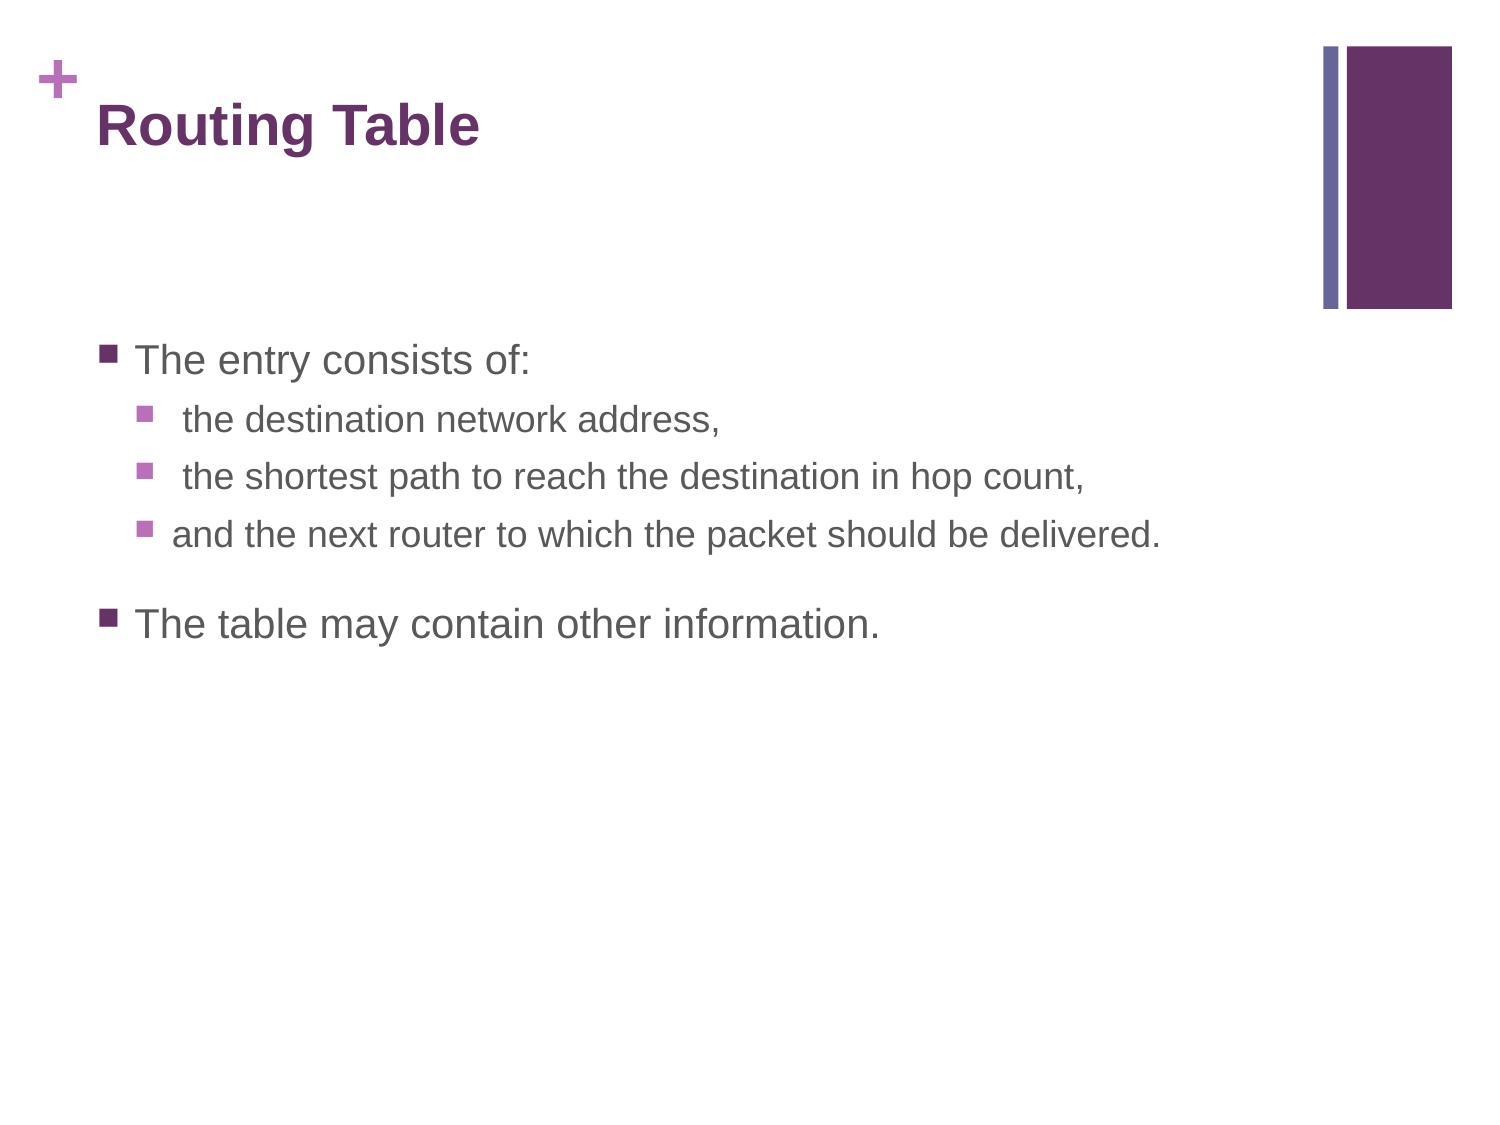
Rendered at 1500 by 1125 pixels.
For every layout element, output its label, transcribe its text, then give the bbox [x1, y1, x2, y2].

list The entry consists of: the destination network address, the shortest path to reach the destination in hop count, and the next router to which the packet should be delivered. The table may contain other information. [81, 324, 1322, 1005]
title Routing Table [81, 79, 1322, 263]
